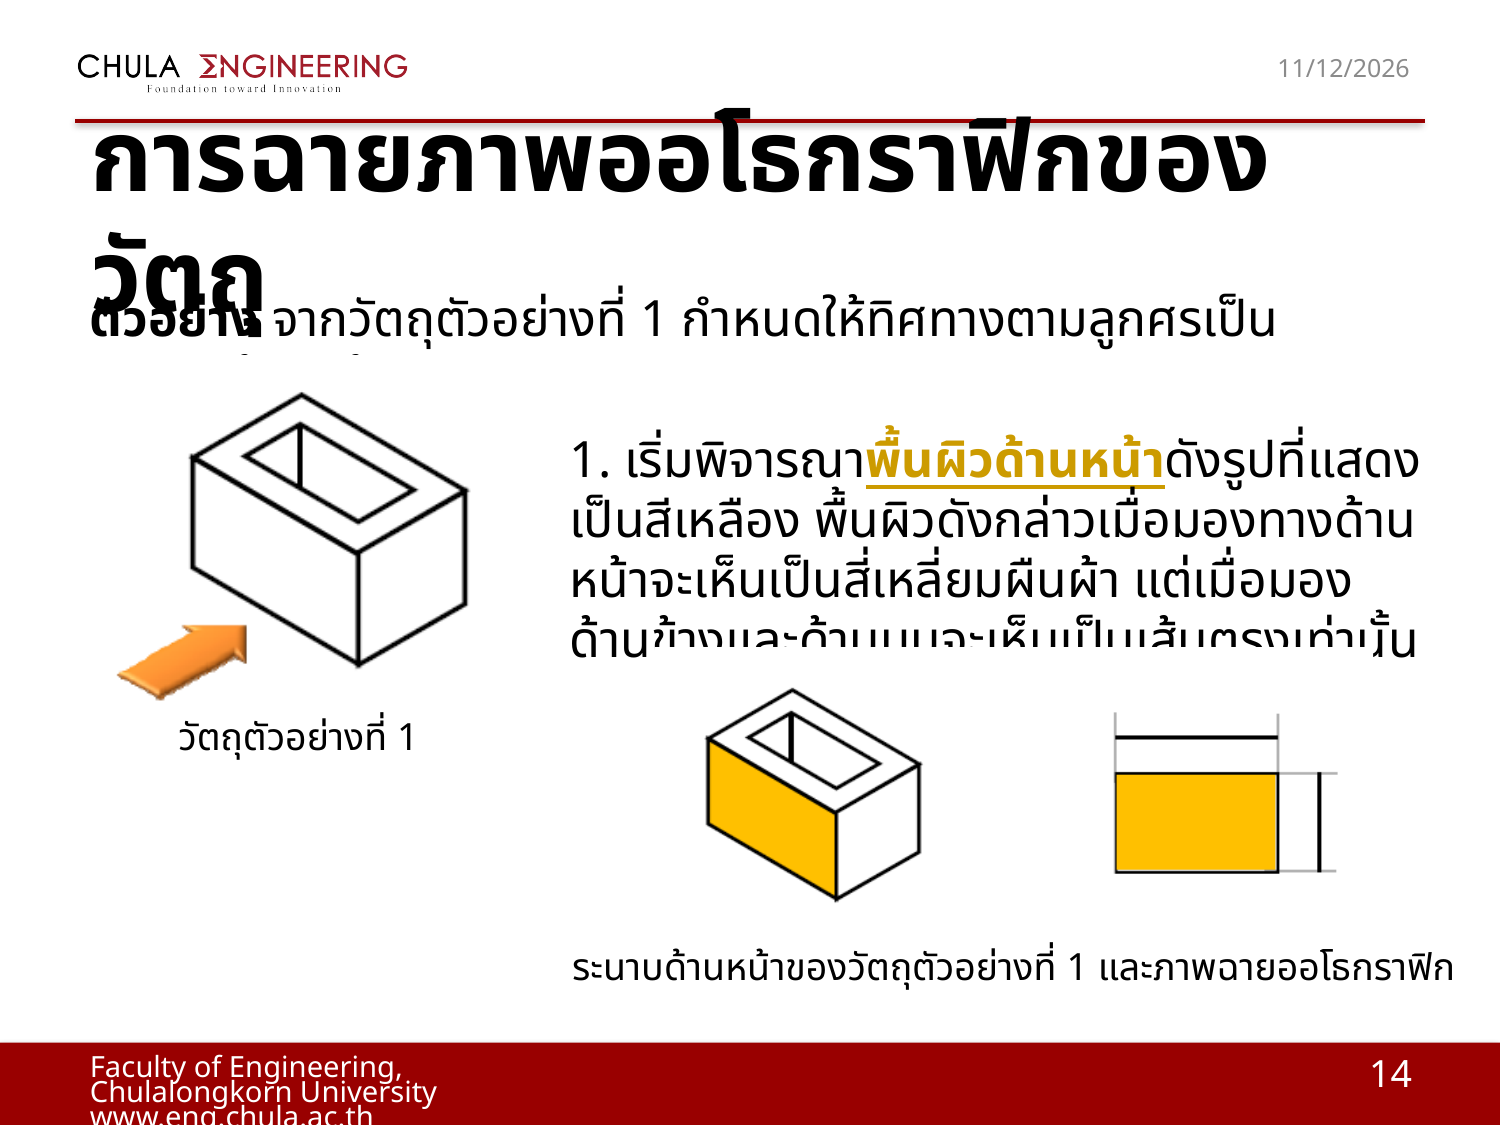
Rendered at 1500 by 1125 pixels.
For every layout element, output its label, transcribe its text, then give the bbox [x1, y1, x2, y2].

picture [654, 646, 1374, 925]
text_box วัตถุตัวอย่างที่ 1 [163, 733, 434, 766]
title การฉายภาพออโธกราฟิกของวัตถุ [75, 144, 1425, 280]
text_box ตัวอย่าง จากวัตถุตัวอย่างที่ 1 กำหนดให้ทิศทางตามลูกศรเป็นทิศทางด้านหน้า [74, 279, 1415, 414]
text_box ระนาบด้านหน้าของวัตถุตัวอย่างที่ 1 และภาพฉายออโธกราฟิก [557, 935, 1471, 995]
picture [75, 48, 412, 98]
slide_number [1074, 39, 1425, 100]
picture [12, 354, 584, 725]
slide_number 14 [1301, 1042, 1427, 1103]
text_box 1. เริ่มพิจารณาพื้นผิวด้านหน้าดังรูปที่แสดงเป็นสีเหลือง พื้นผิวดังกล่าวเมื่อมองทางด้านหน้าจะเห็นเป็นสี่เหลี่ยมผืนผ้า แต่เมื่อมองด้านข้างและด้านบนจะเห็นเป็นเส้นตรงเท่านั้น [590, 420, 1444, 675]
